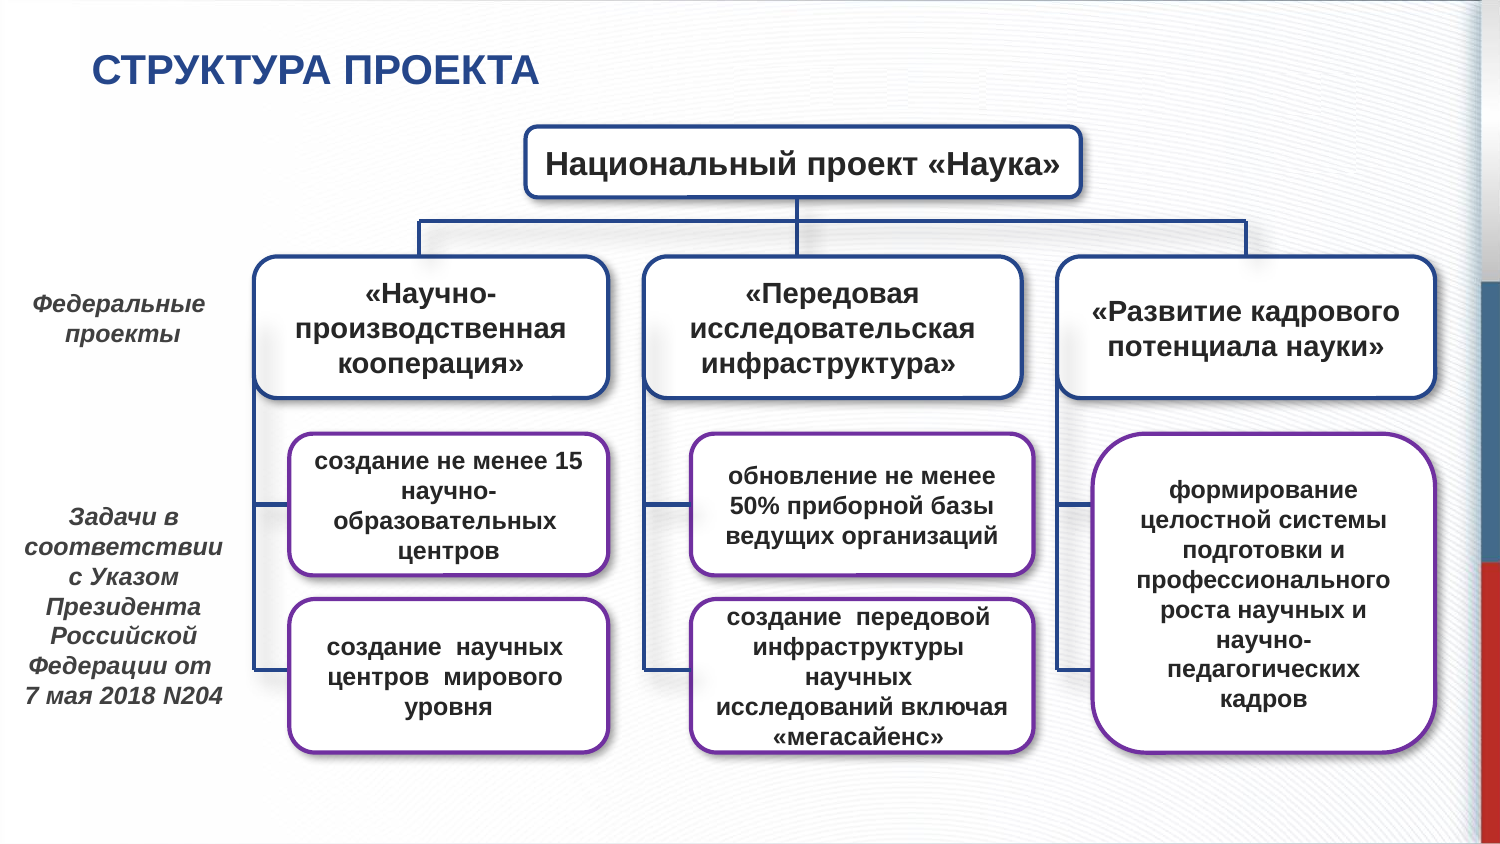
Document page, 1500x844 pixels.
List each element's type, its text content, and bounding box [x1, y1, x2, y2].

text_box создание научных центров мирового уровня [287, 596, 611, 755]
text_box Федеральные проекты [17, 280, 228, 355]
text_box обновление не менее 50% приборной базы ведущих организаций [688, 431, 1036, 578]
text_box Национальный проект «Наука» [523, 124, 1083, 200]
text_box формирование целостной системы подготовки и профессионального роста научных и научно-педагогических кадров [1090, 431, 1438, 755]
text_box «Развитие кадрового потенциала науки» [1055, 254, 1438, 401]
text_box «Передовая исследовательская инфраструктура» [641, 254, 1024, 401]
picture [0, 0, 1500, 844]
text_box Задачи в соответствии с Указом Президента Российской Федерации от 7 мая 2018 N204 [5, 492, 242, 718]
text_box создание не менее 15 научно-образовательных центров [287, 431, 611, 578]
text_box создание передовой инфраструктуры научных исследований включая «мегасайенс» [688, 596, 1036, 755]
text_box «Научно-производственная кооперация» [251, 254, 611, 401]
text_box СТРУКТУРА ПРОЕКТА [76, 20, 1427, 115]
